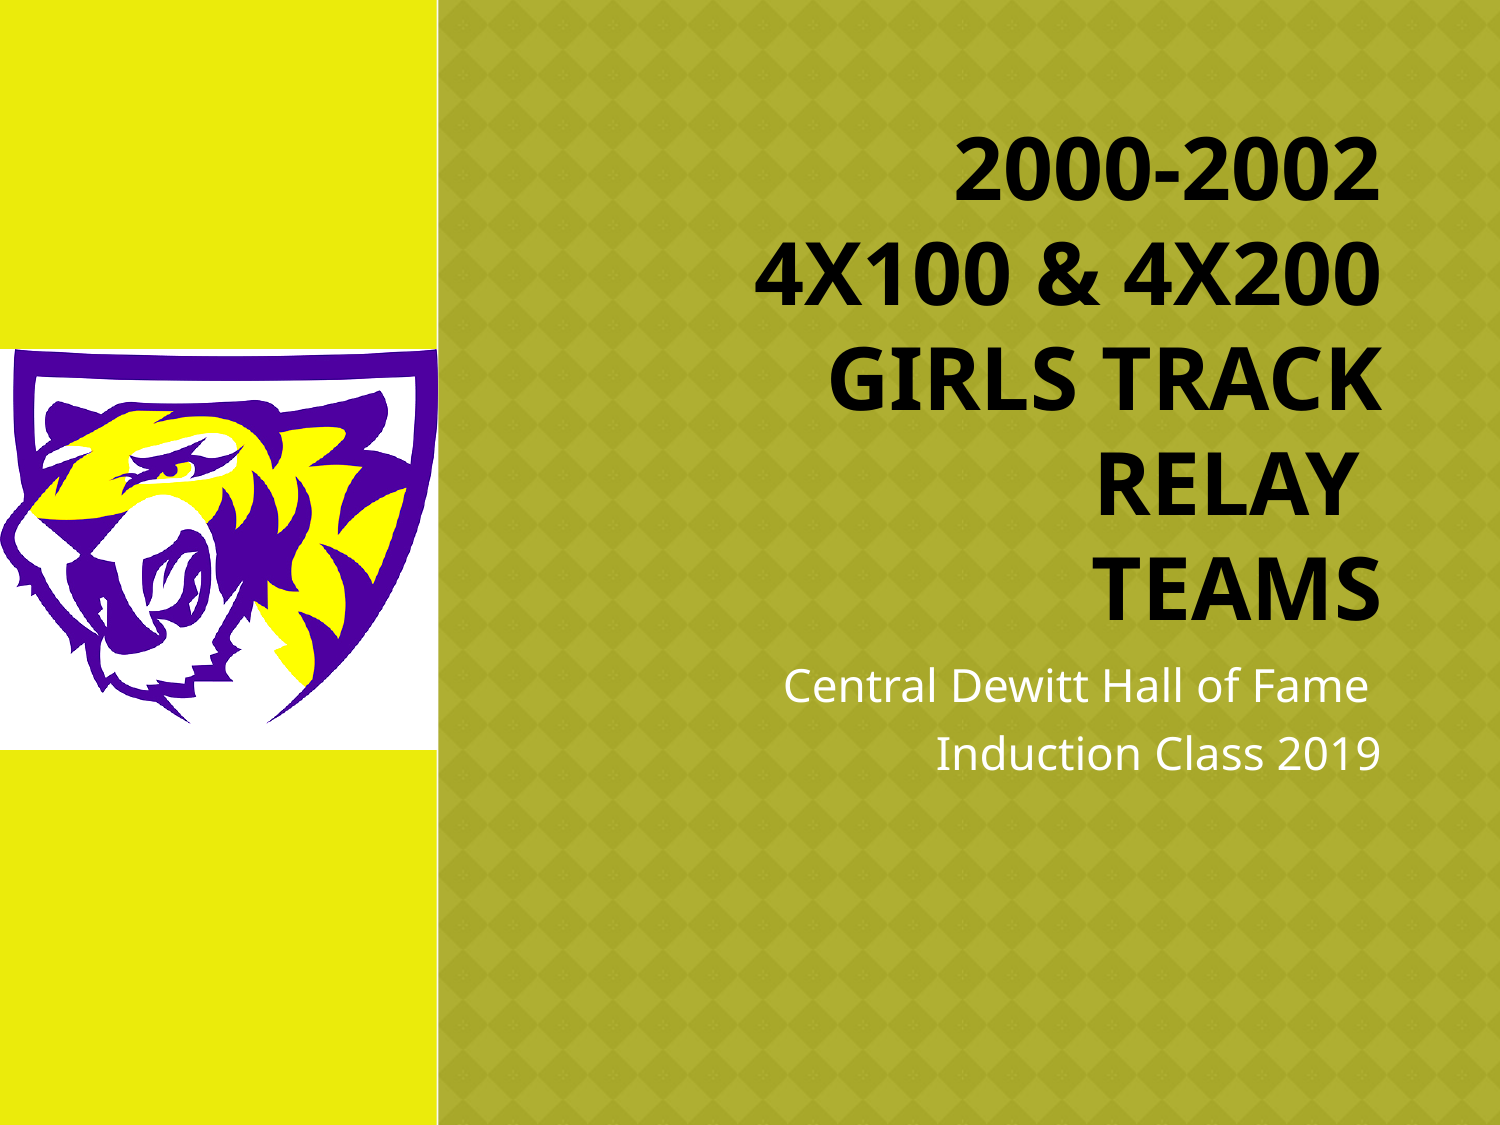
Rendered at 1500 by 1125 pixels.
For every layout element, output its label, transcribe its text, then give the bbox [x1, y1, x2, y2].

picture [0, 349, 438, 751]
title 2000-2002 4x100 & 4x200 Girls track relay teams [552, 167, 1390, 638]
subtitle Central Dewitt Hall of Fame Induction Class 2019 [550, 656, 1390, 838]
